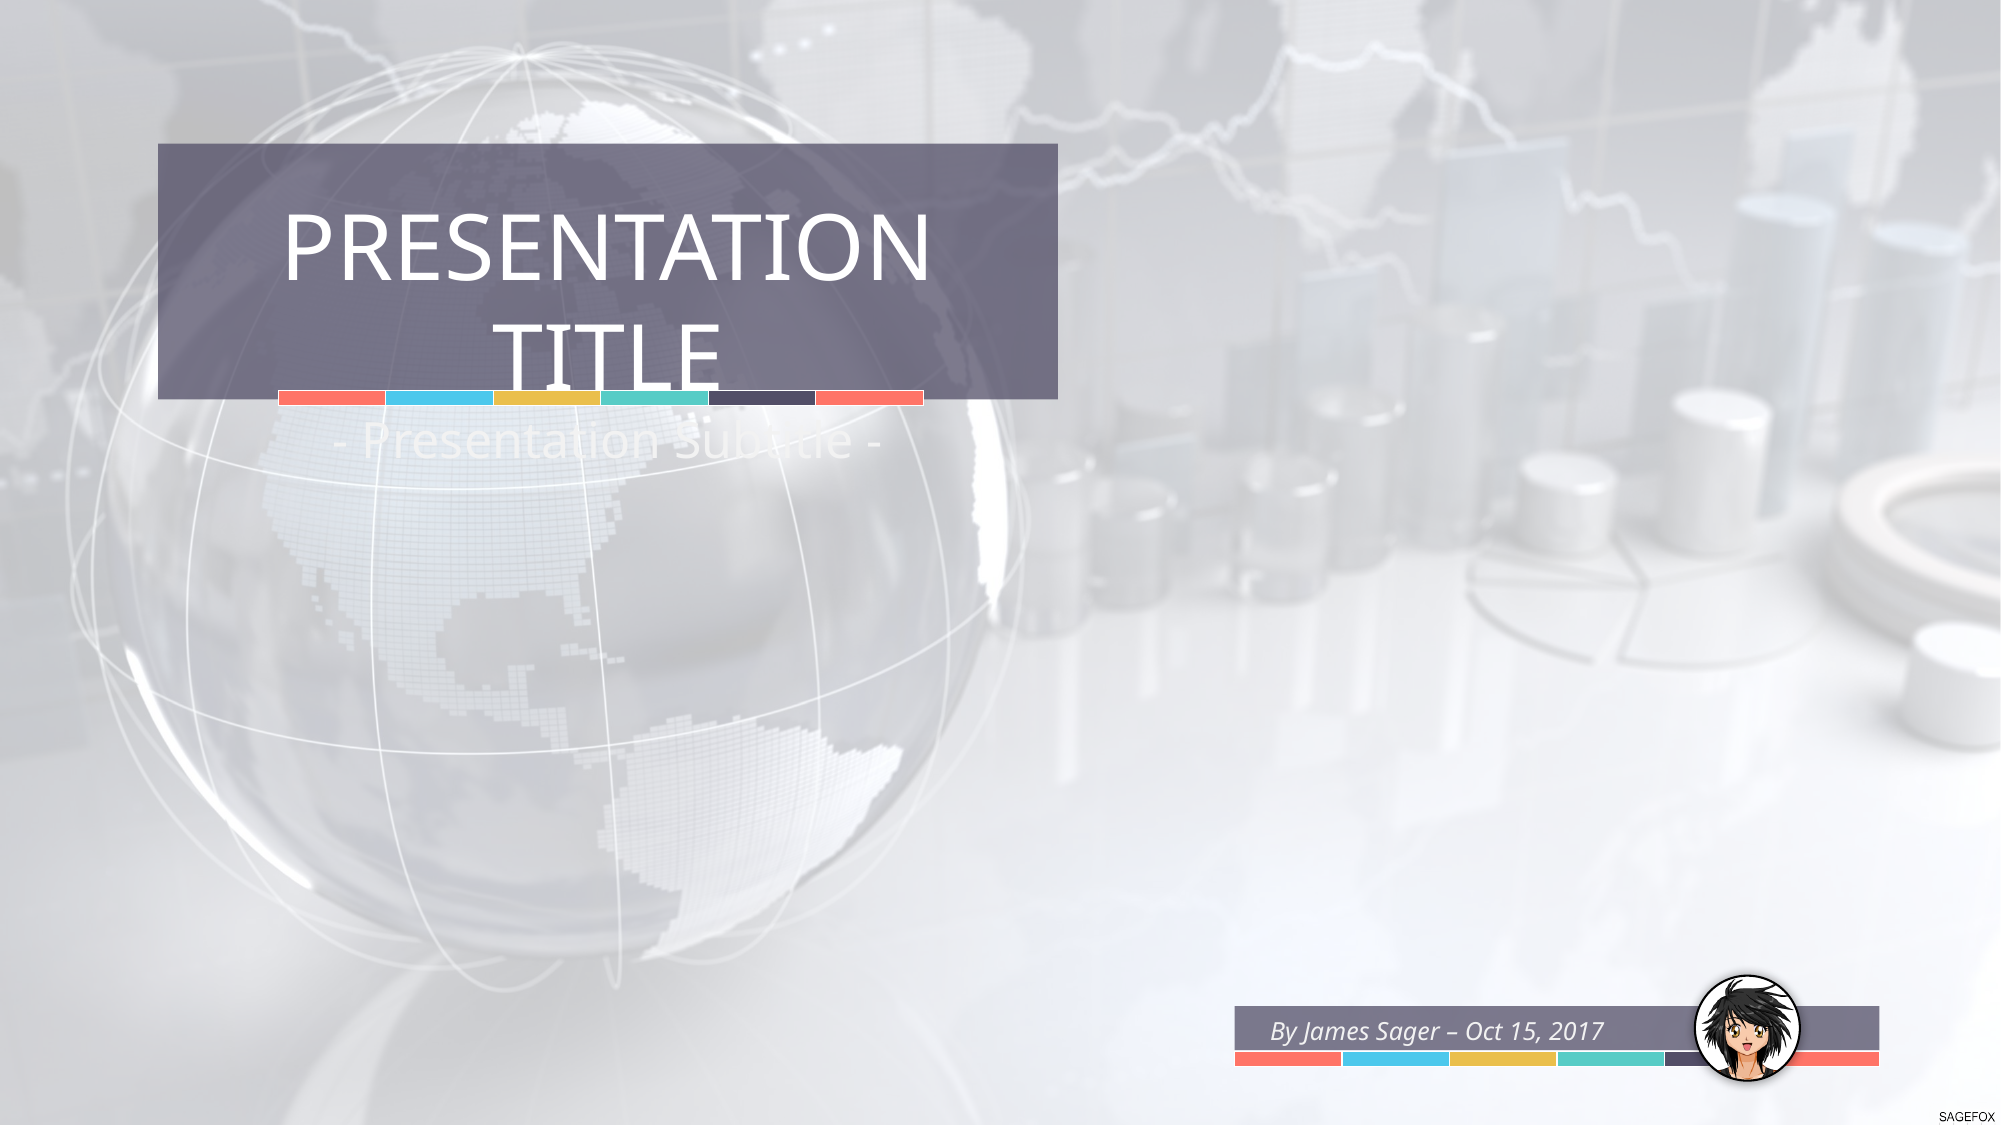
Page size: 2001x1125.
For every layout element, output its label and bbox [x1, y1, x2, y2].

picture [1936, 1111, 1997, 1125]
text_box [278, 390, 924, 406]
text_box [1234, 975, 1880, 1081]
text_box [157, 143, 1059, 480]
